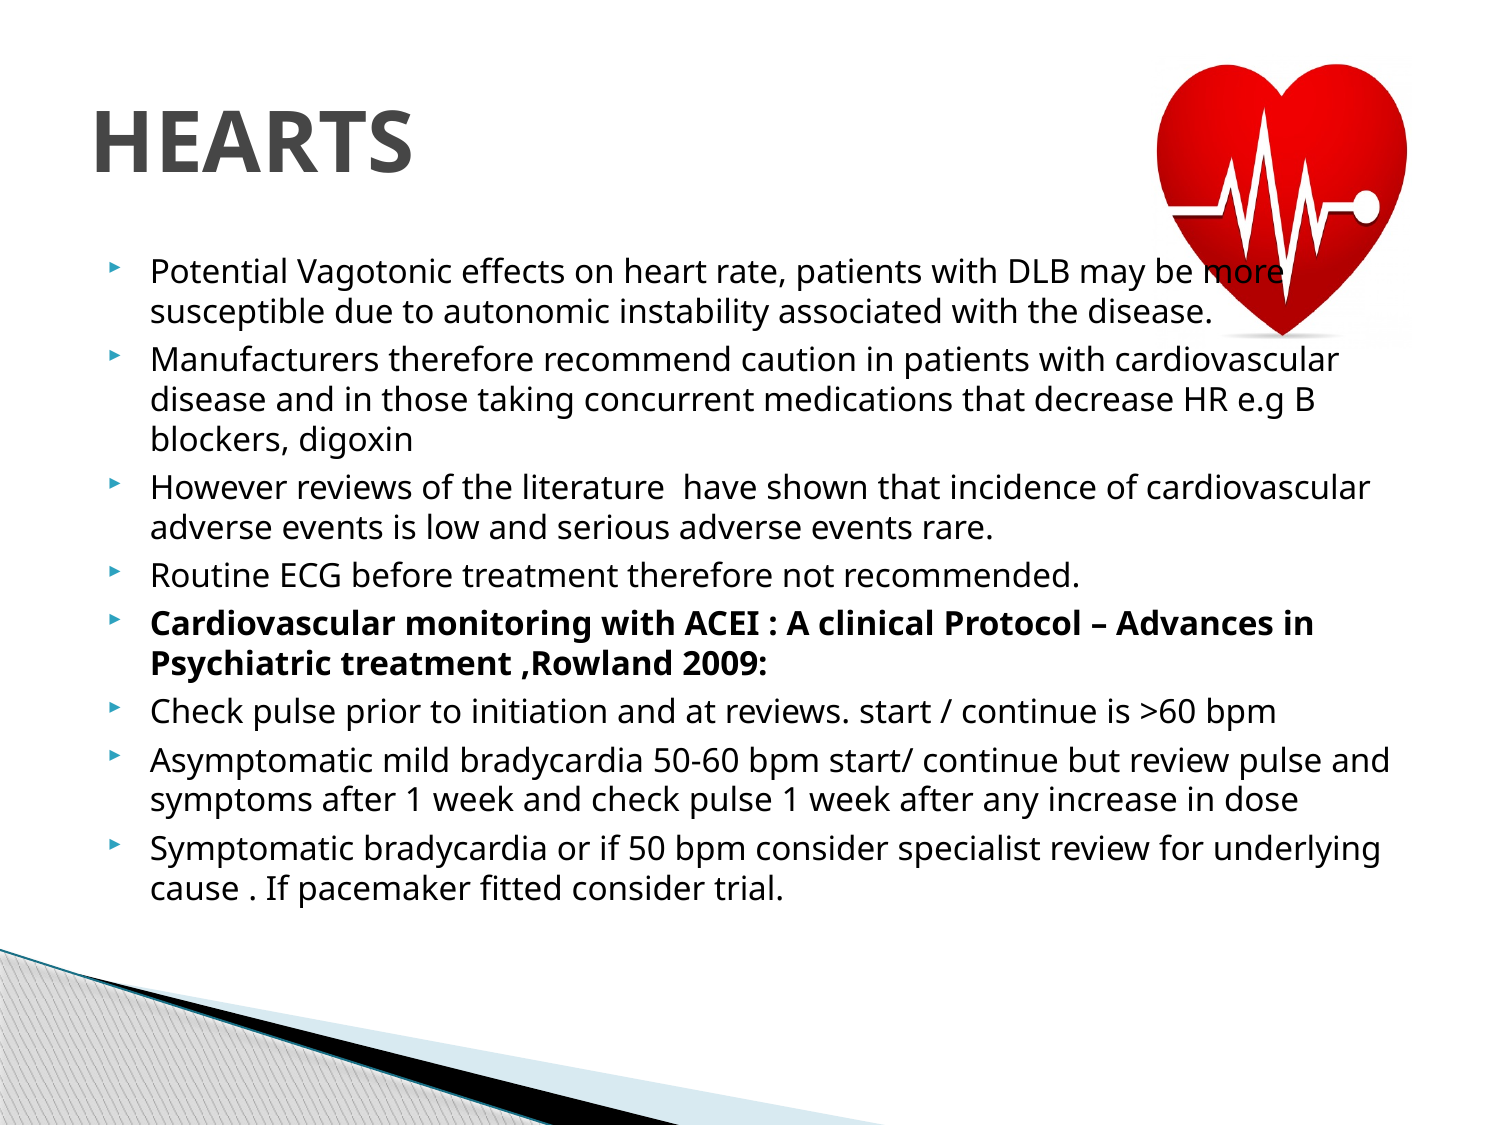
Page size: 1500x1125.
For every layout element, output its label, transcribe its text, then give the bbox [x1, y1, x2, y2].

list Potential Vagotonic effects on heart rate, patients with DLB may be more susceptible due to autonomic instability associated with the disease. Manufacturers therefore recommend caution in patients with cardiovascular disease and in those taking concurrent medications that decrease HR e.g B blockers, digoxin However reviews of the literature have shown that incidence of cardiovascular adverse events is low and serious adverse events rare. Routine ECG before treatment therefore not recommended. Cardiovascular monitoring with ACEI : A clinical Protocol – Advances in Psychiatric treatment ,Rowland 2009: Check pulse prior to initiation and at reviews. start / continue is >60 bpm Asymptomatic mild bradycardia 50-60 bpm start/ continue but review pulse and symptoms after 1 week and check pulse 1 week after any increase in dose Symptomatic bradycardia or if 50 bpm consider specialist review for underlying cause . If pacemaker fitted consider trial. [75, 243, 1425, 986]
title HEARTS [75, 45, 1425, 233]
picture [1151, 54, 1412, 349]
